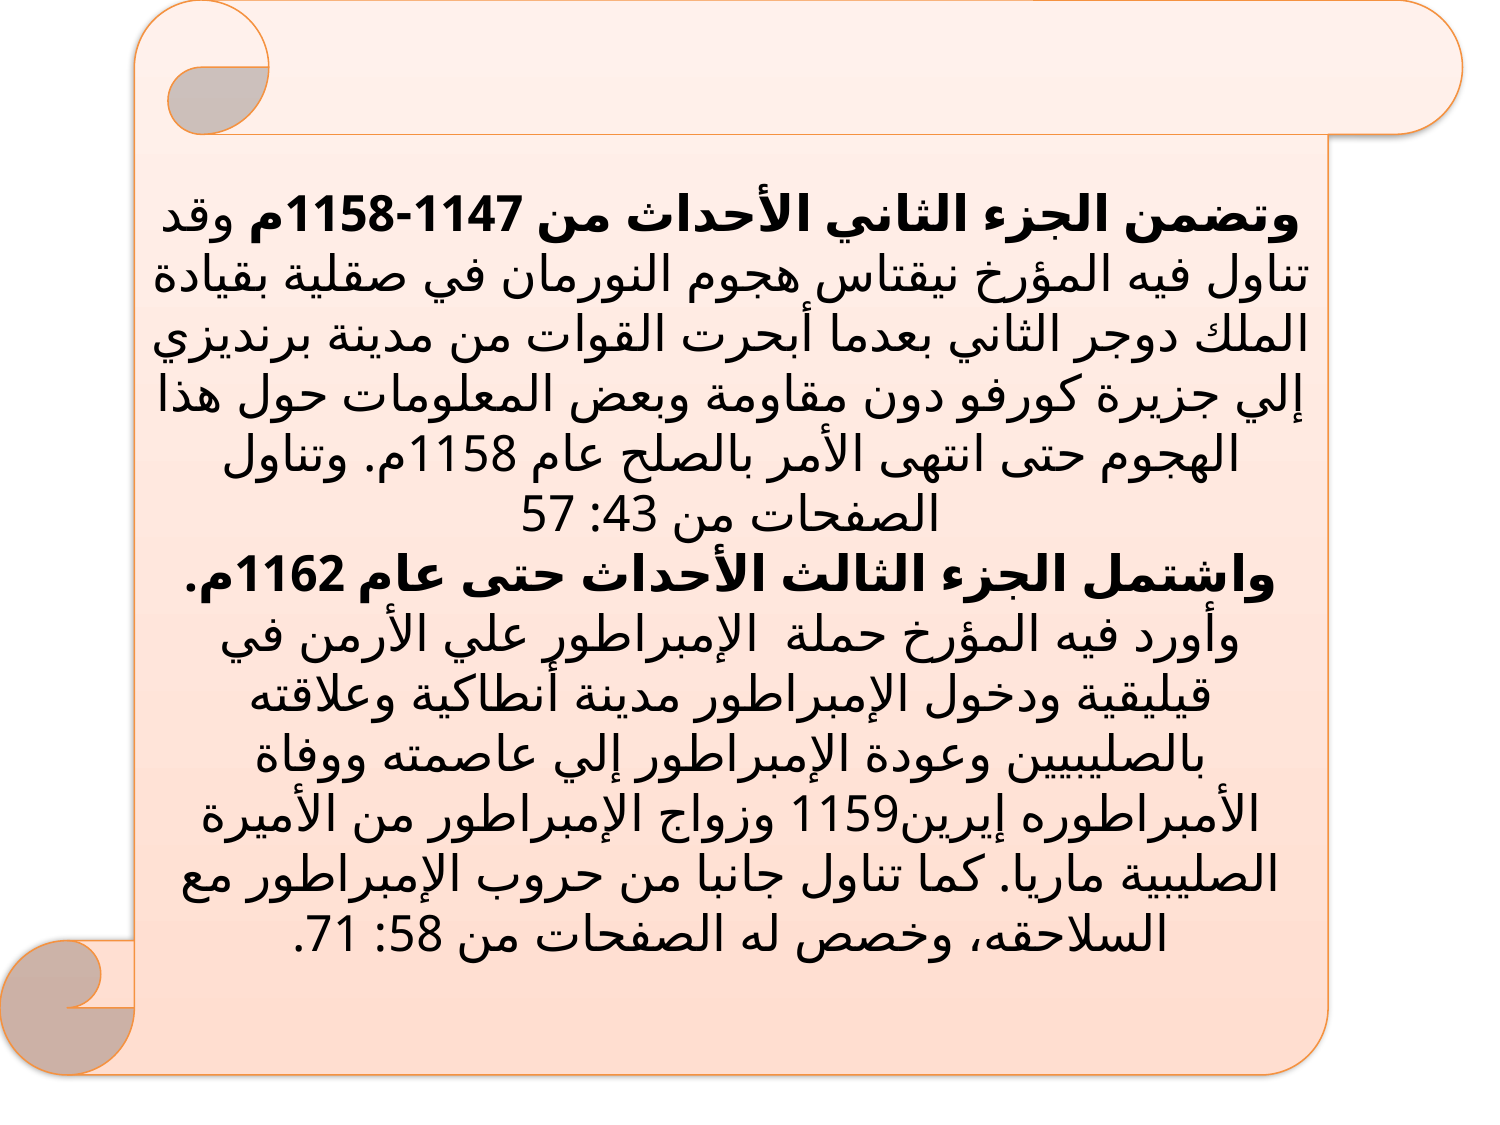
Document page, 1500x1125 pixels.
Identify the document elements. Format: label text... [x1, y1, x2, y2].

text_box وتضمن الجزء الثاني الأحداث من 1147-1158م وقد تناول فيه المؤرخ نيقتاس هجوم النورمان في صقلية بقيادة الملك دوجر الثاني بعدما أبحرت القوات من مدينة برنديزي إلي جزيرة كورفو دون مقاومة وبعض المعلومات حول هذا الهجوم حتى انتهى الأمر بالصلح عام 1158م. وتناول الصفحات من 43: 57 واشتمل الجزء الثالث الأحداث حتى عام 1162م. وأورد فيه المؤرخ حملة الإمبراطور علي الأرمن في قيليقية ودخول الإمبراطور مدينة أنطاكية وعلاقته بالصليبيين وعودة الإمبراطور إلي عاصمته ووفاة الأمبراطوره إيرين1159 وزواج الإمبراطور من الأميرة الصليبية ماريا. كما تناول جانبا من حروب الإمبراطور مع السلاحقه، وخصص له الصفحات من 58: 71. [0, 0, 1464, 1076]
